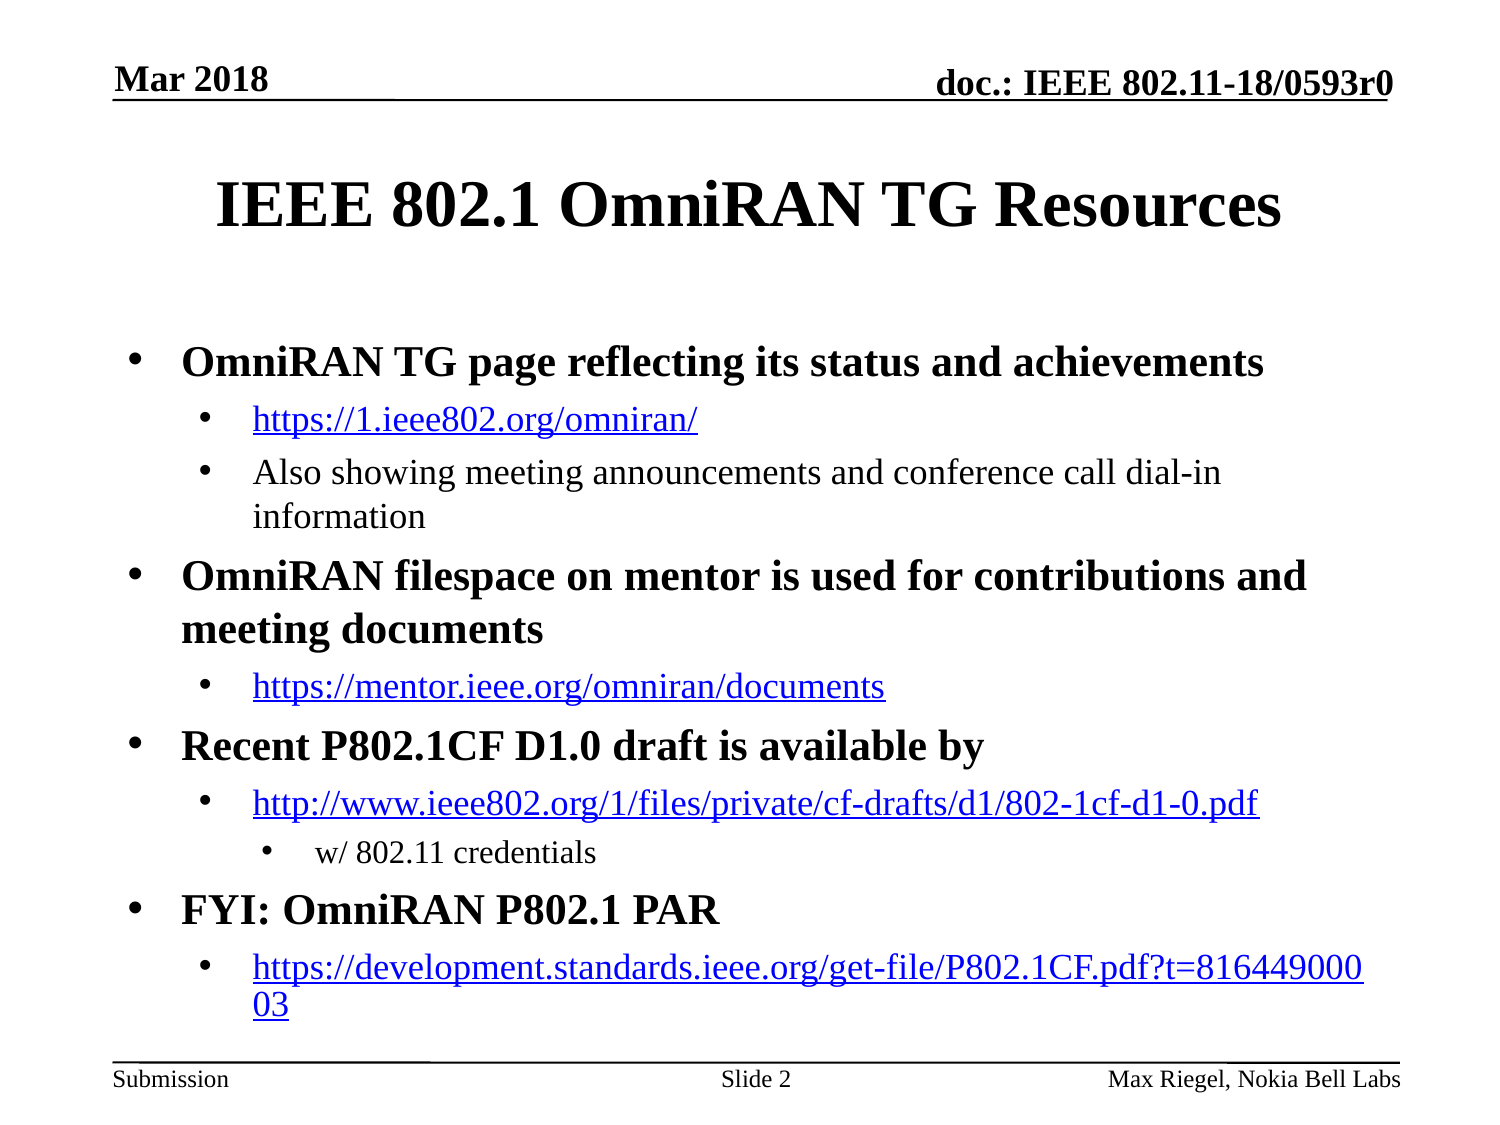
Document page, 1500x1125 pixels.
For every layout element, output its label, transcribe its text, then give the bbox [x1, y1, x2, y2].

list OmniRAN TG page reflecting its status and achievements https://1.ieee802.org/omniran/ Also showing meeting announcements and conference call dial-in information OmniRAN filespace on mentor is used for contributions and meeting documents https://mentor.ieee.org/omniran/documents Recent P802.1CF D1.0 draft is available by http://www.ieee802.org/1/files/private/cf-drafts/d1/802-1cf-d1-0.pdf w/ 802.11 credentials FYI: OmniRAN P802.1 PAR https://development.standards.ieee.org/get-file/P802.1CF.pdf?t=81644900003 [112, 324, 1388, 1000]
title IEEE 802.1 OmniRAN TG Resources [112, 112, 1388, 288]
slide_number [114, 54, 423, 100]
slide_number Slide 2 [712, 1061, 800, 1123]
footer Max Riegel, Nokia Bell Labs [878, 1061, 1402, 1093]
